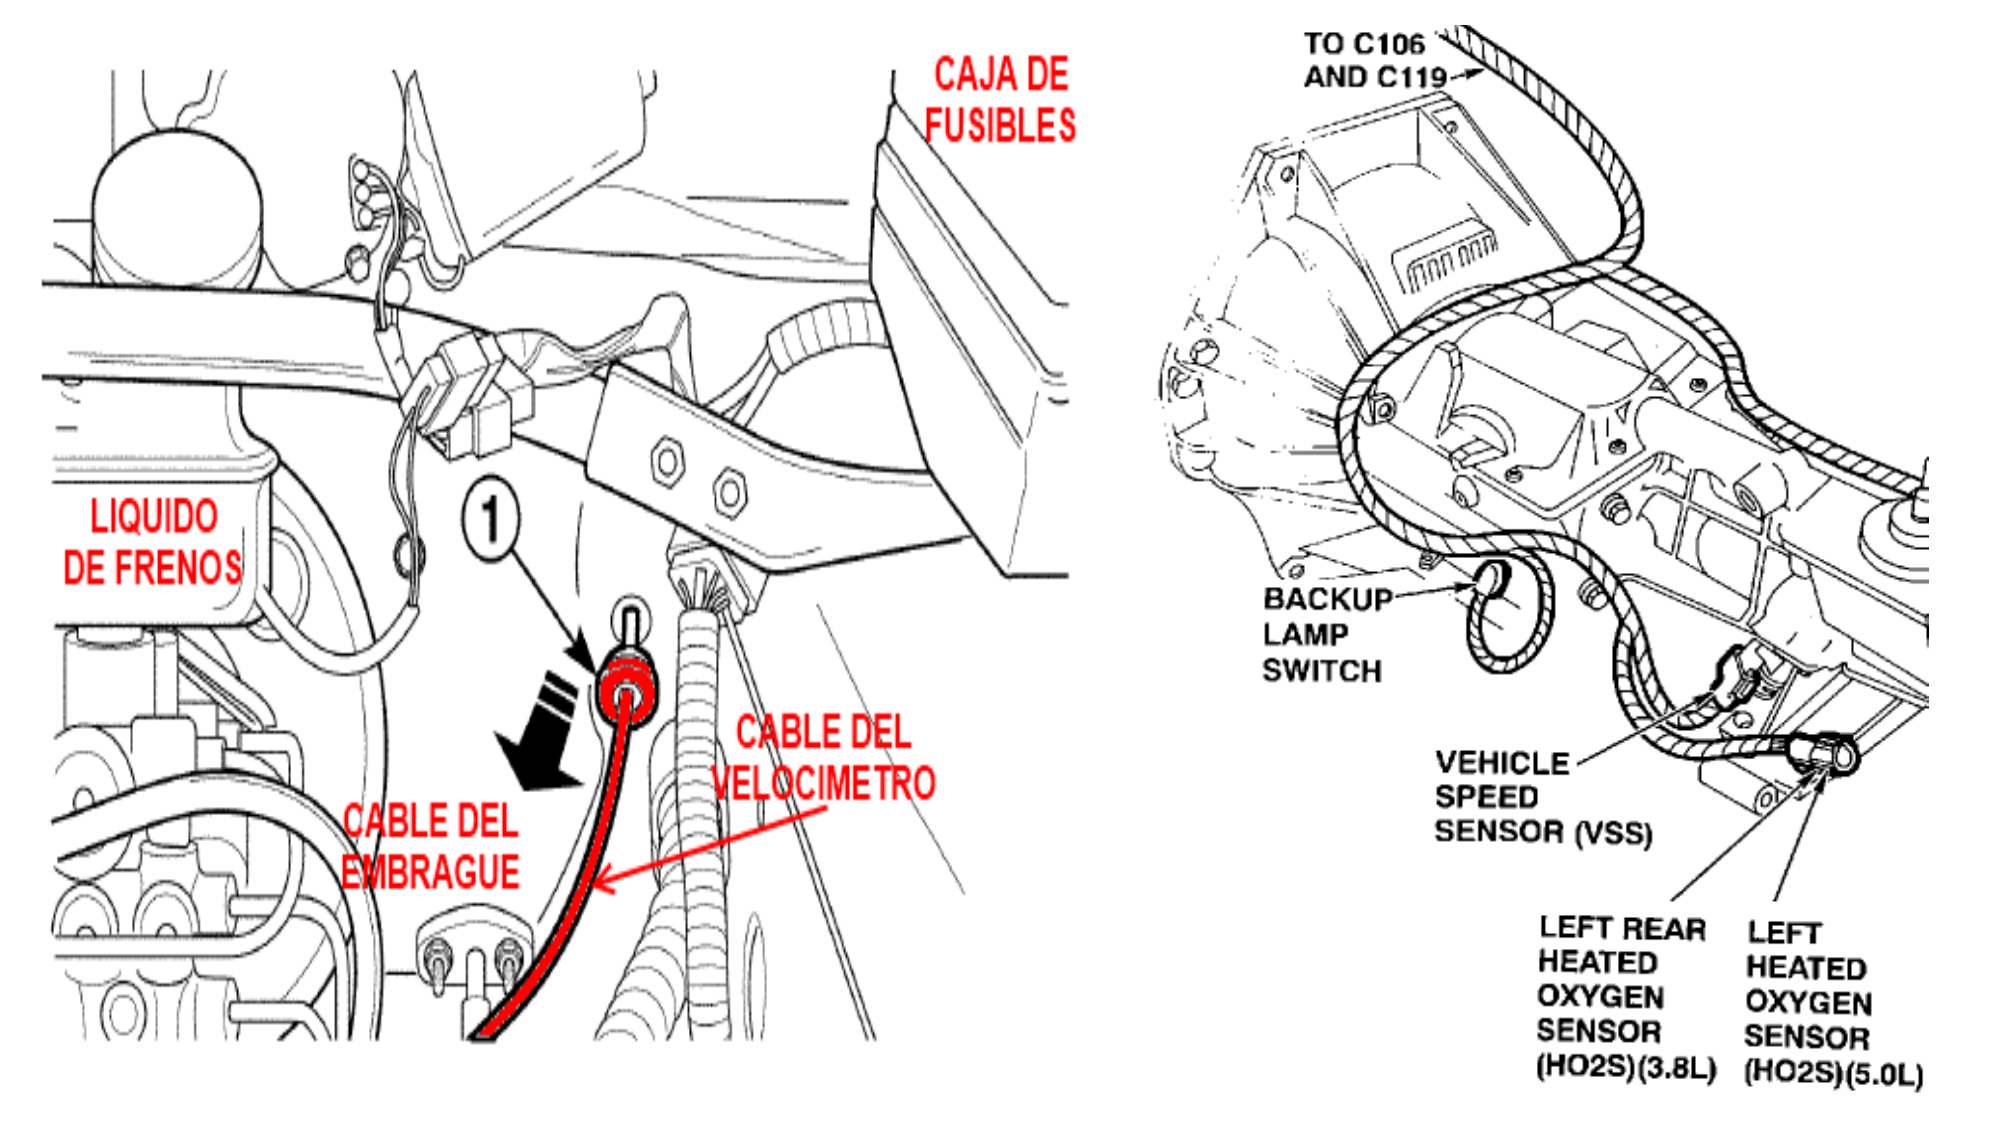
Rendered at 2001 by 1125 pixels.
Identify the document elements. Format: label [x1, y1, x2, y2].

picture [1139, 25, 1929, 1097]
picture [27, 25, 1085, 1085]
